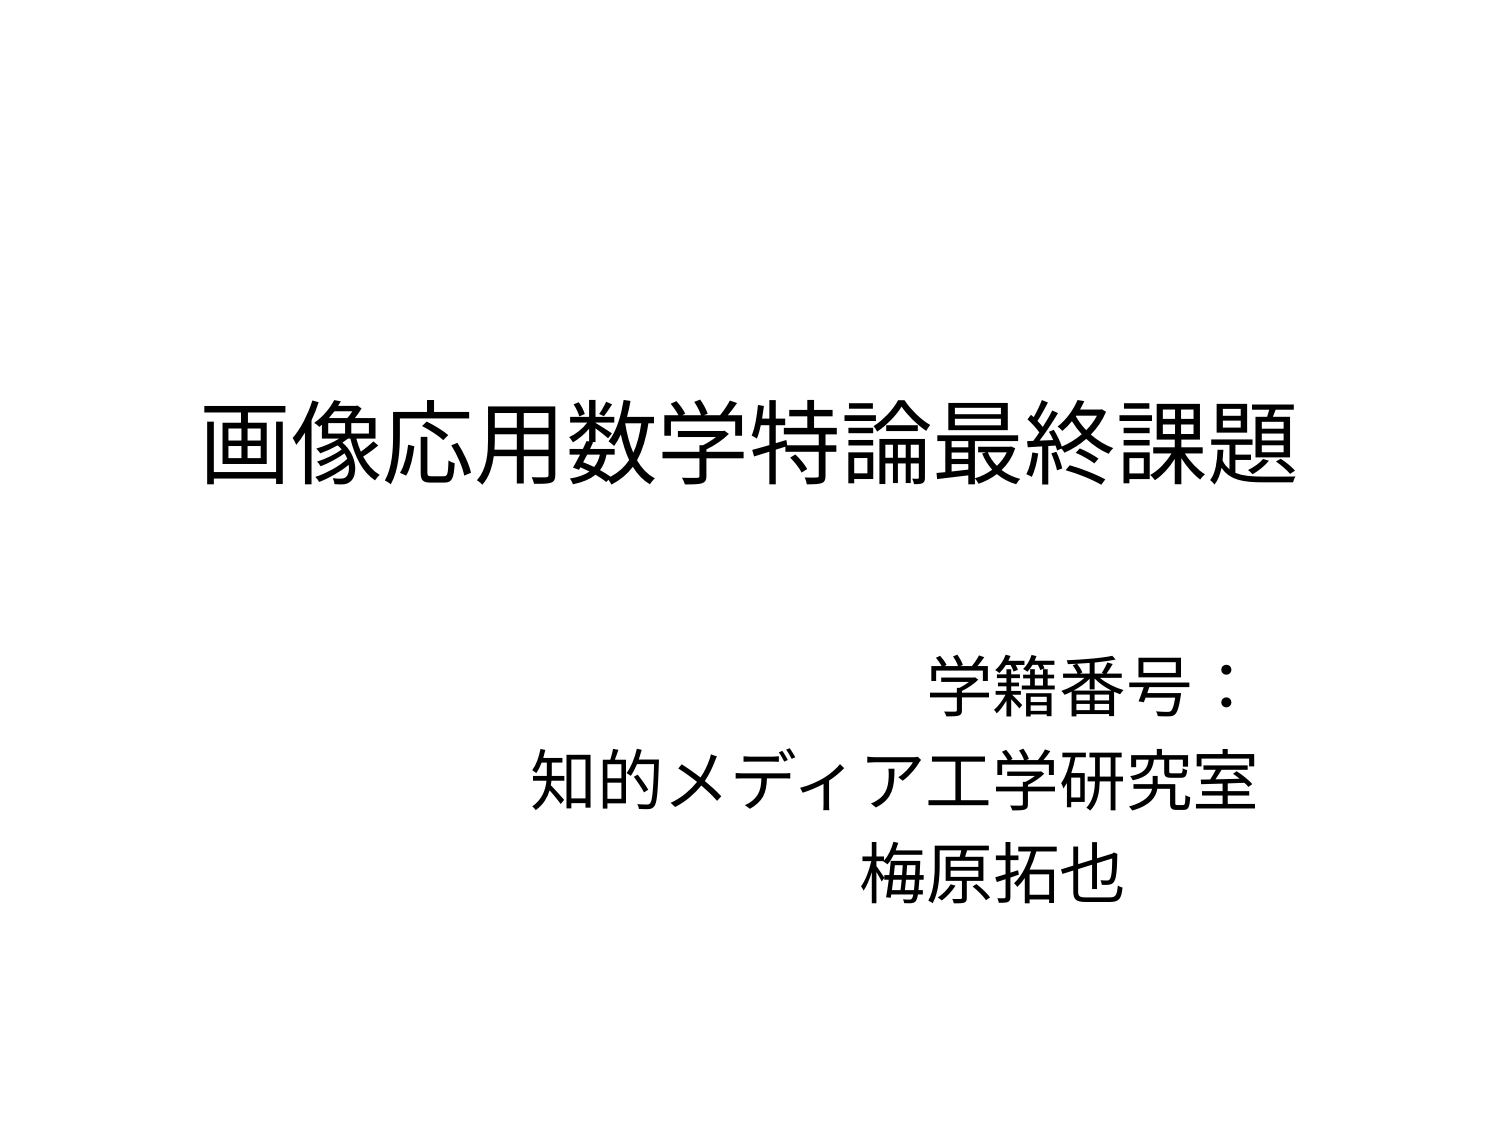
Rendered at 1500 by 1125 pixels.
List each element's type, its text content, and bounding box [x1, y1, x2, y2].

subtitle 学籍番号： 知的メディア工学研究室 梅原拓也 [225, 637, 1275, 1035]
title 画像応用数学特論最終課題 [112, 290, 1388, 591]
